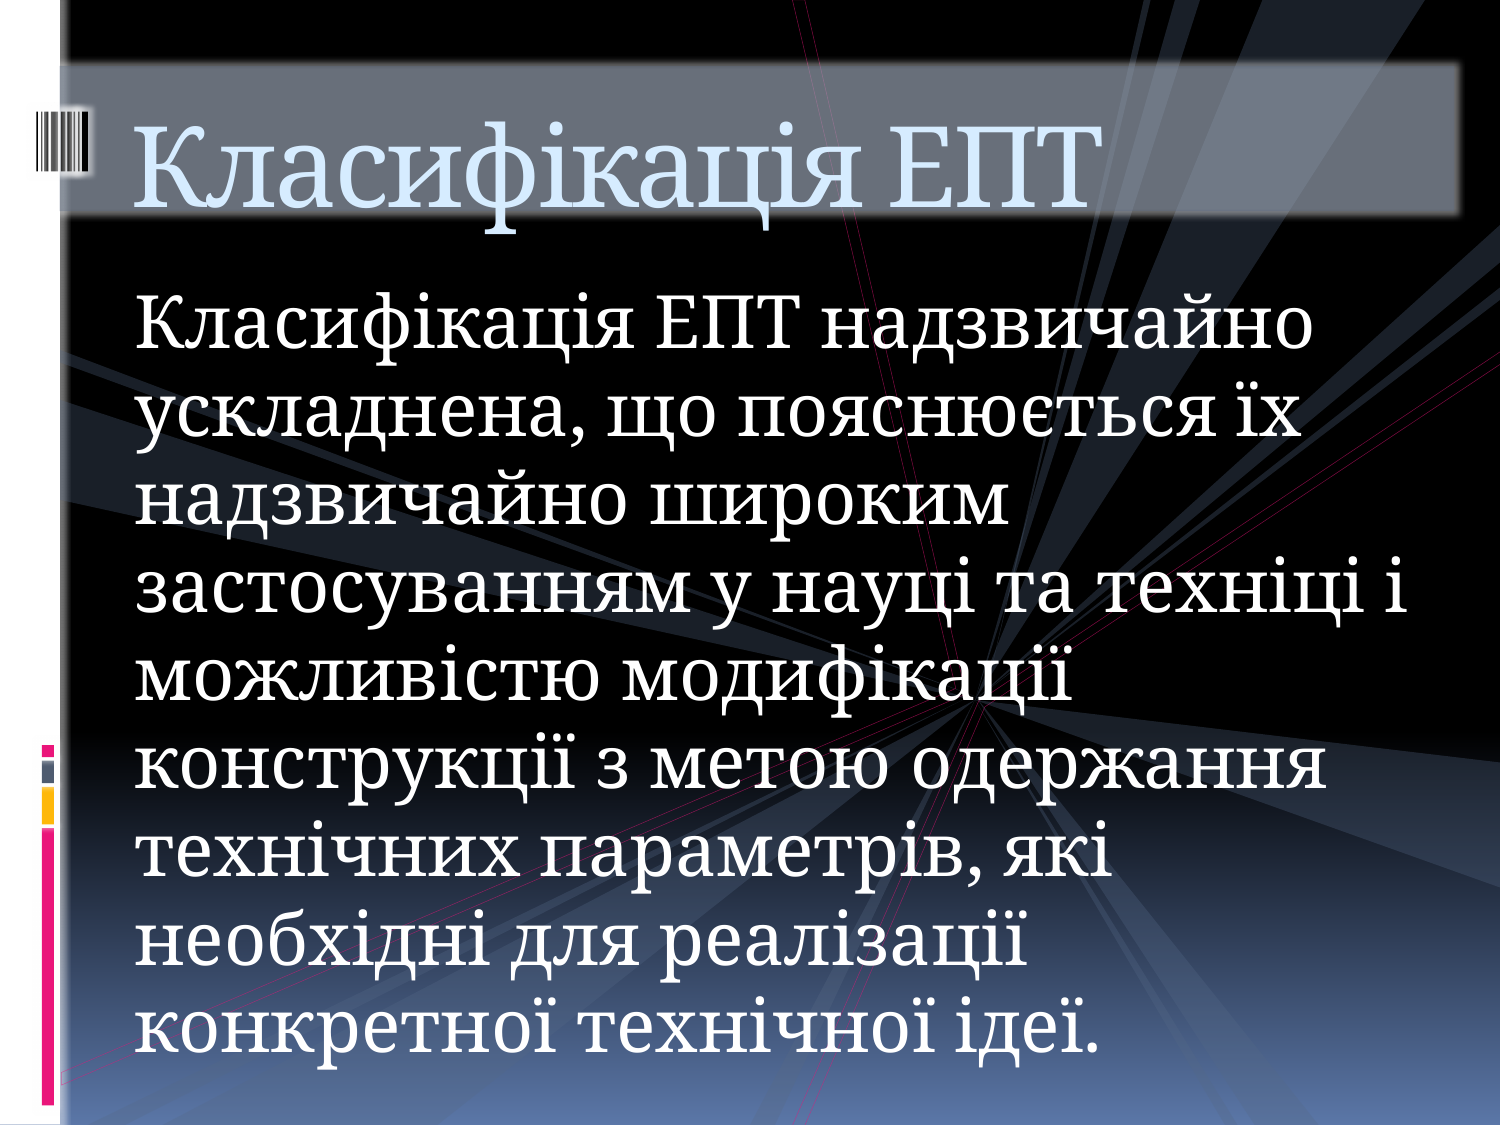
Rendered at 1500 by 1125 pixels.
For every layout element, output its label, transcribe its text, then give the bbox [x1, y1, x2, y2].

list Класифікація ЕПТ надзвичайно ускладнена, що пояснюється їх надзвичайно широким застосуванням у науці та техніці і можливістю модифікації конструкції з метою одержання технічних параметрів, які необхідні для реалізації конкретної технічної ідеї. [112, 267, 1459, 1071]
title Класифікація ЕПТ [115, 83, 1454, 212]
